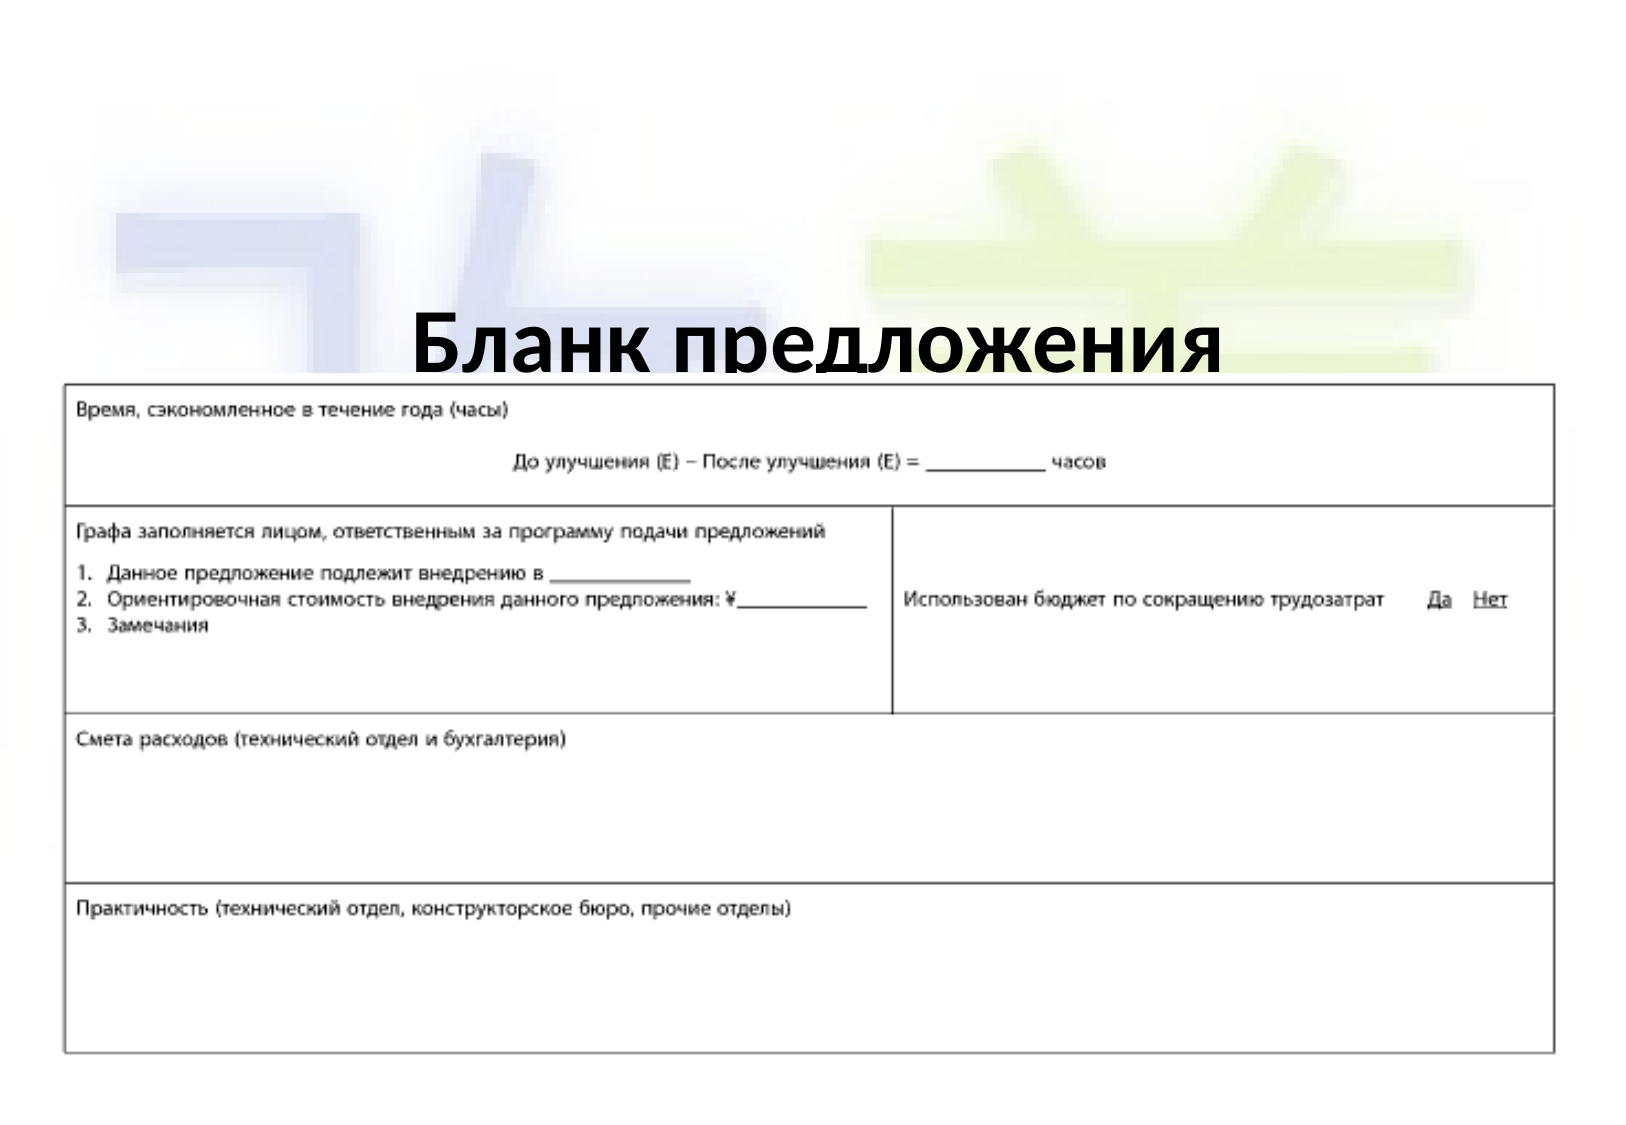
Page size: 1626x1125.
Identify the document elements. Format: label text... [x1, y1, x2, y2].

picture [56, 373, 1567, 1071]
title Бланк предложения [50, 262, 1588, 409]
